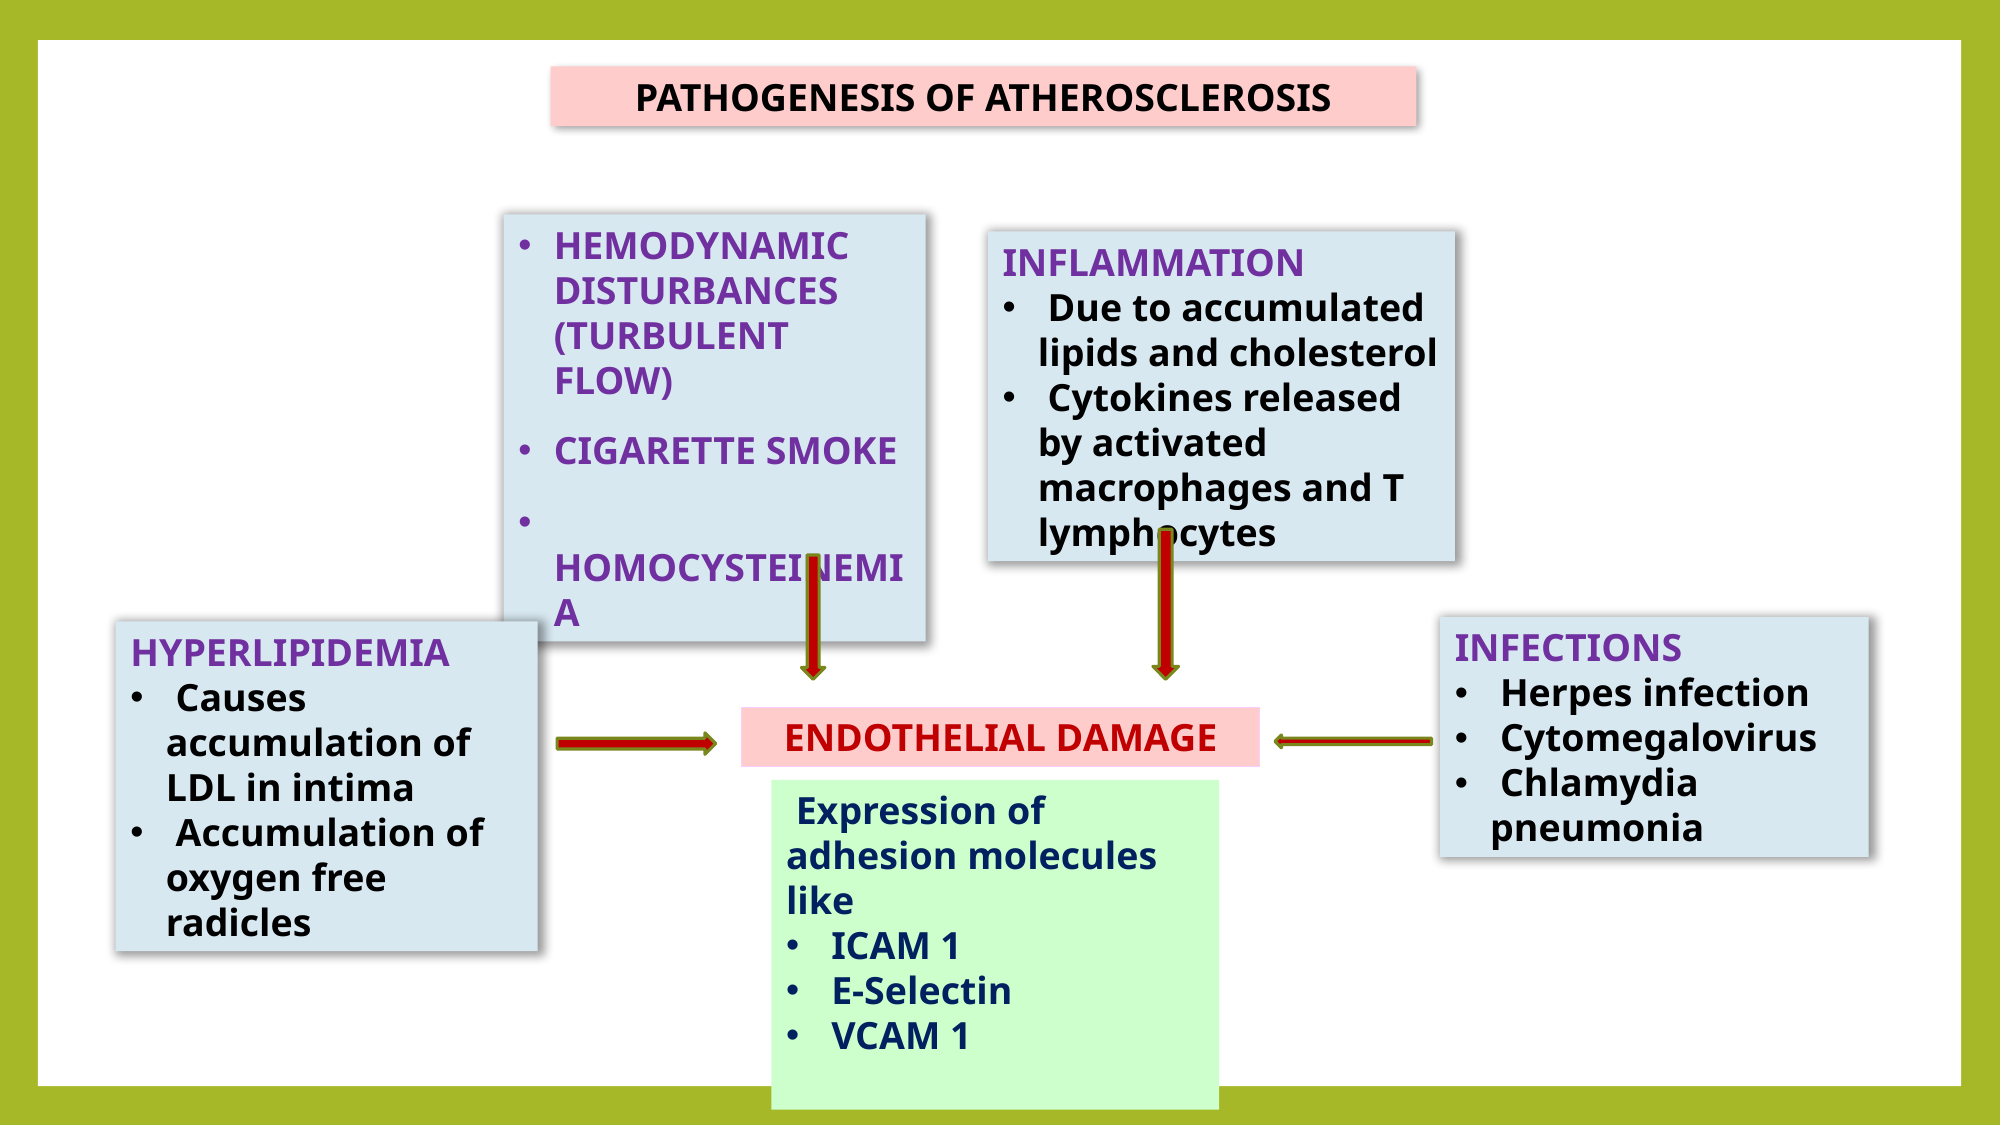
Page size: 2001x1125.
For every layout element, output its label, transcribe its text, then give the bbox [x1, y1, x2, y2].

text_box HEMODYNAMIC DISTURBANCES (TURBULENT FLOW) CIGARETTE SMOKE HOMOCYSTEINEMIA [503, 214, 926, 642]
text_box [555, 731, 717, 756]
text_box HYPERLIPIDEMIA Causes accumulation of LDL in intima Accumulation of oxygen free radicles [115, 621, 538, 952]
text_box [1151, 527, 1181, 681]
text_box ENDOTHELIAL DAMAGE [741, 707, 1260, 767]
text_box [799, 553, 827, 681]
text_box [1273, 733, 1434, 750]
text_box INFECTIONS Herpes infection Cytomegalovirus Chlamydia pneumonia [1440, 617, 1869, 857]
text_box PATHOGENESIS OF ATHEROSCLEROSIS [550, 66, 1417, 127]
text_box INFLAMMATION Due to accumulated lipids and cholesterol Cytokines released by activated macrophages and T lymphocytes [987, 231, 1455, 562]
text_box Expression of adhesion molecules like ICAM 1 E-Selectin VCAM 1 [771, 779, 1220, 1110]
